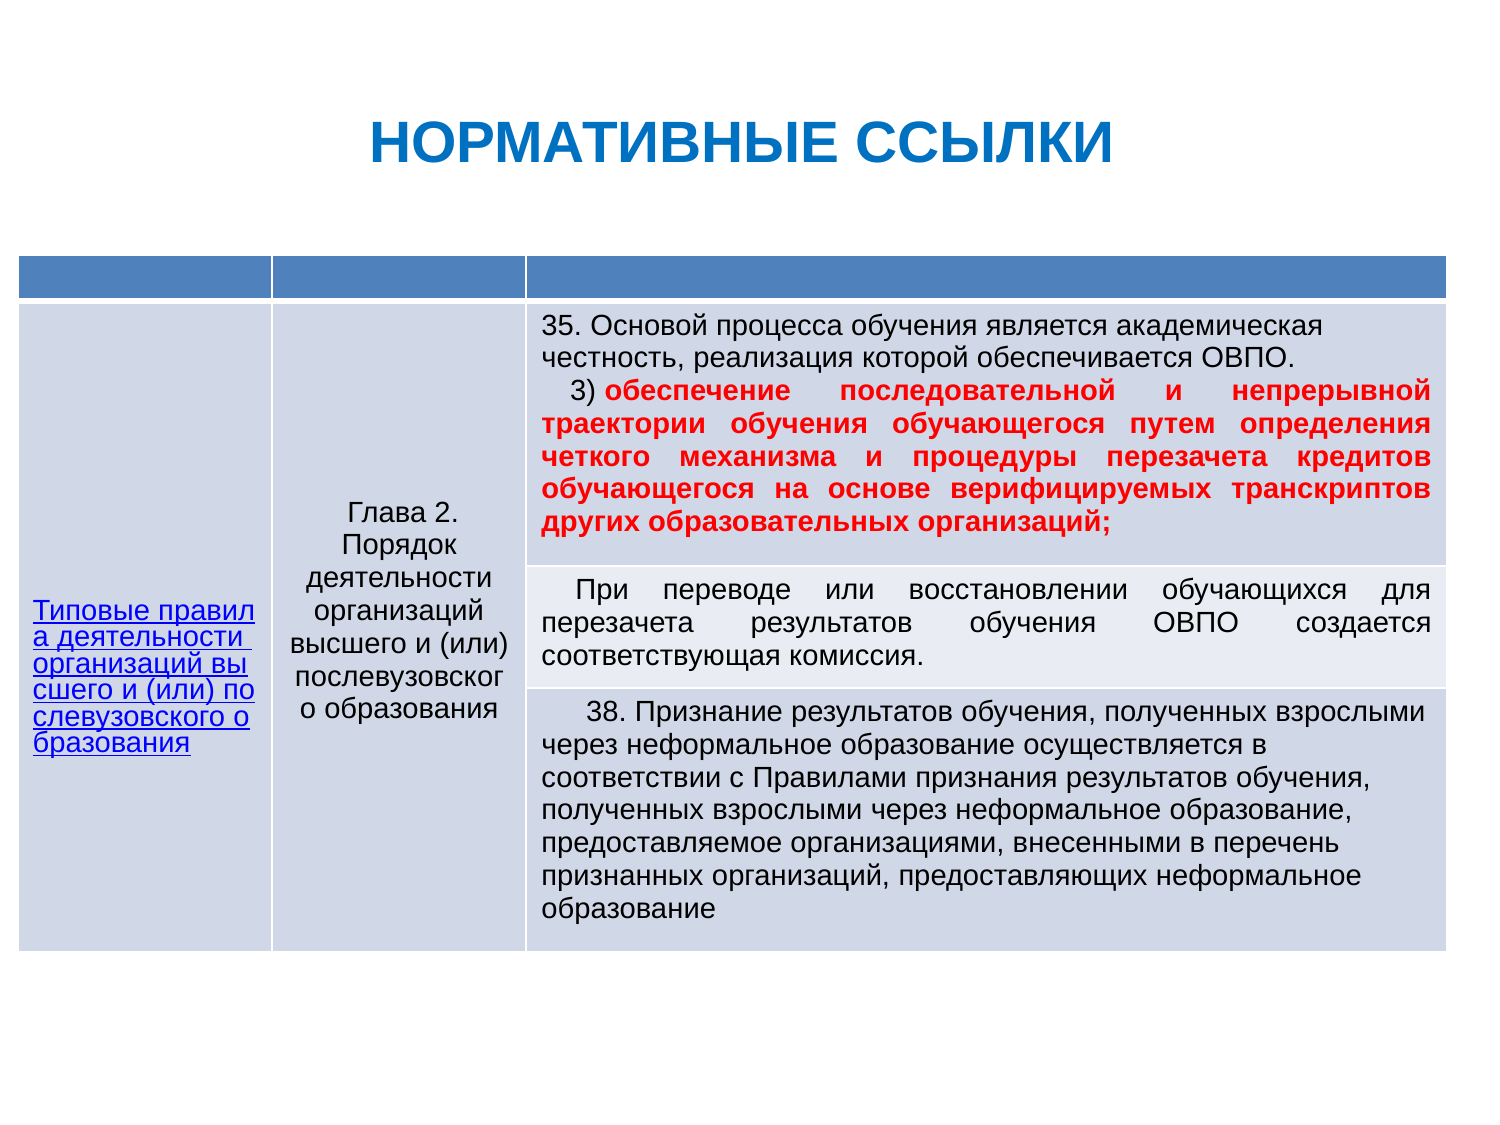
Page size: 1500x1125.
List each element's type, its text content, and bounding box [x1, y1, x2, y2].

table_cell Типовые правила деятельности организаций высшего и (или) послевузовского образования [19, 304, 271, 951]
table_cell 38. Признание результатов обучения, полученных взрослыми через неформальное образование осуществляется в соответствии с Правилами признания результатов обучения, полученных взрослыми через неформальное образование, предоставляемое организациями, внесенными в перечень признанных организаций, предоставляющих неформальное образование [527, 689, 1446, 951]
table_cell При переводе или восстановлении обучающихся для перезачета результатов обучения ОВПО создается соответствующая комиссия. [527, 567, 1446, 687]
title НОРМАТИВНЫЕ ССЫЛКИ [75, 45, 1425, 233]
table_cell 35. Основой процесса обучения является академическая честность, реализация которой обеспечивается ОВПО. 3) обеспечение последовательной и непрерывной траектории обучения обучающегося путем определения четкого механизма и процедуры перезачета кредитов обучающегося на основе верифицируемых транскриптов других образовательных организаций; [527, 304, 1446, 565]
table_header [19, 256, 271, 298]
table_cell Глава 2. Порядок деятельности организаций высшего и (или) послевузовского образования [273, 304, 525, 951]
table_header [273, 256, 525, 298]
table_header [527, 256, 1446, 298]
